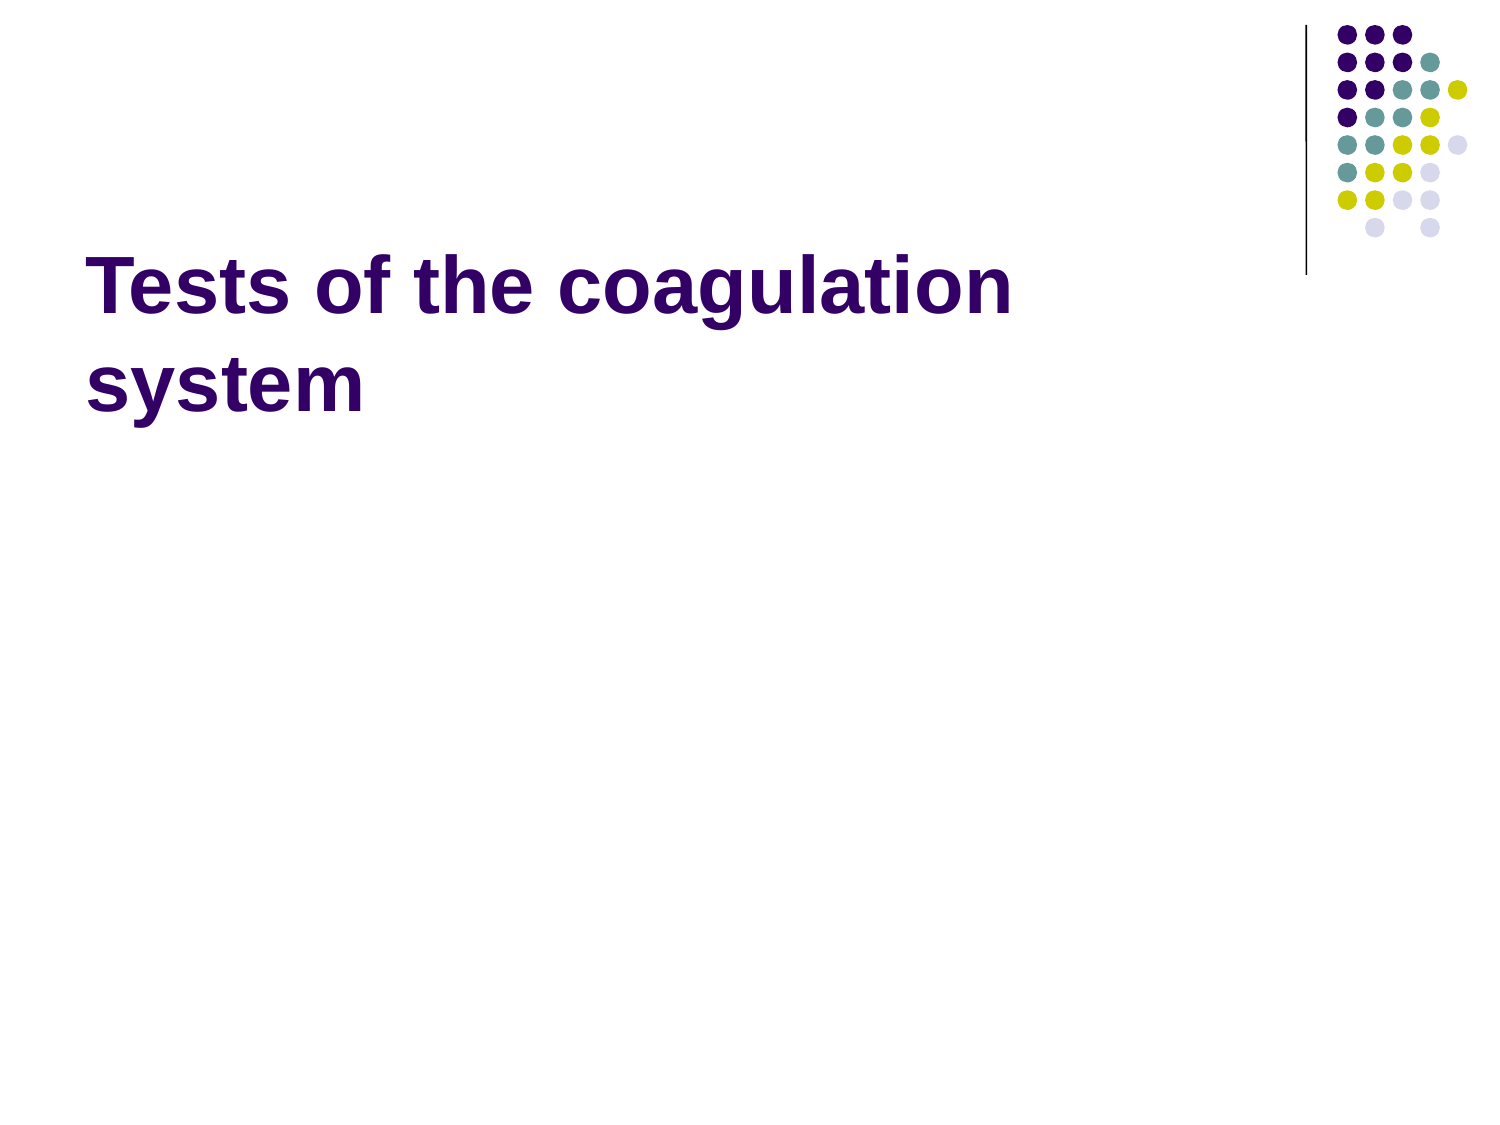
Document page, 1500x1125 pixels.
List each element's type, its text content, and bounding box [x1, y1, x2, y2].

title Tests of the coagulation system [70, 222, 1309, 436]
